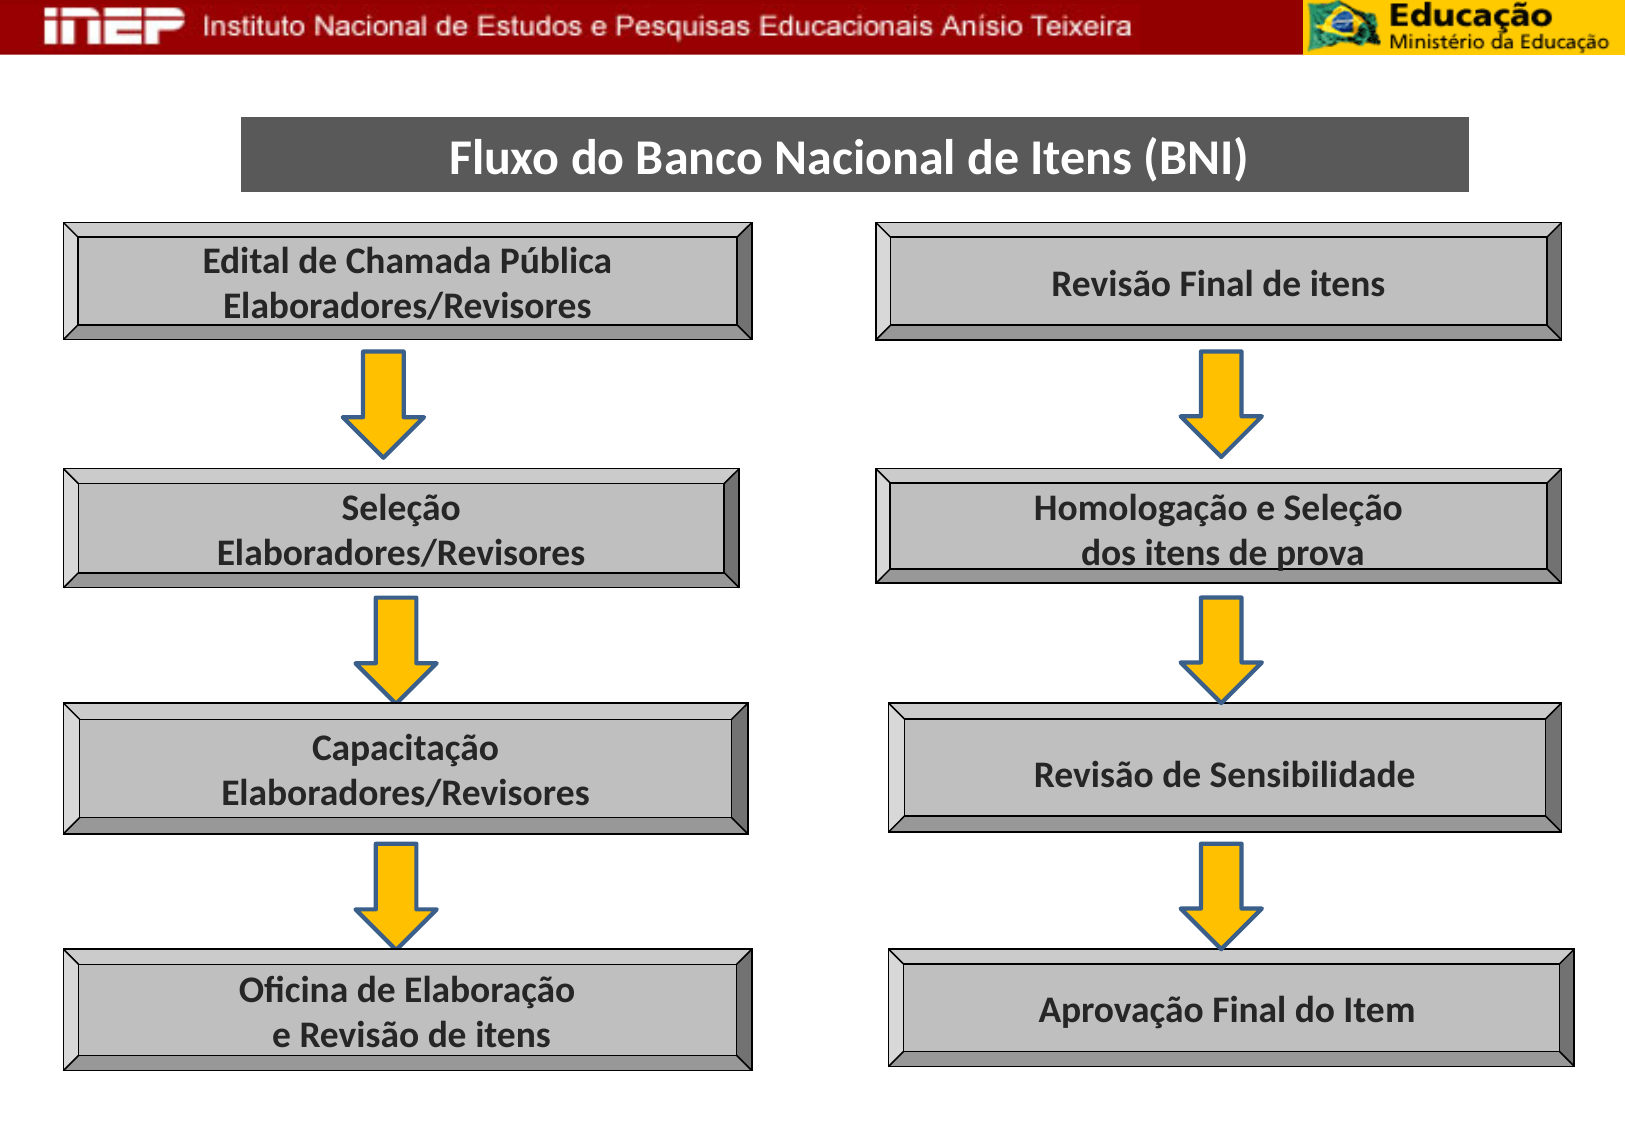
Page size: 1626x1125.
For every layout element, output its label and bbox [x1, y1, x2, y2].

text_box [63, 116, 1575, 1071]
text_box [0, 0, 1625, 55]
